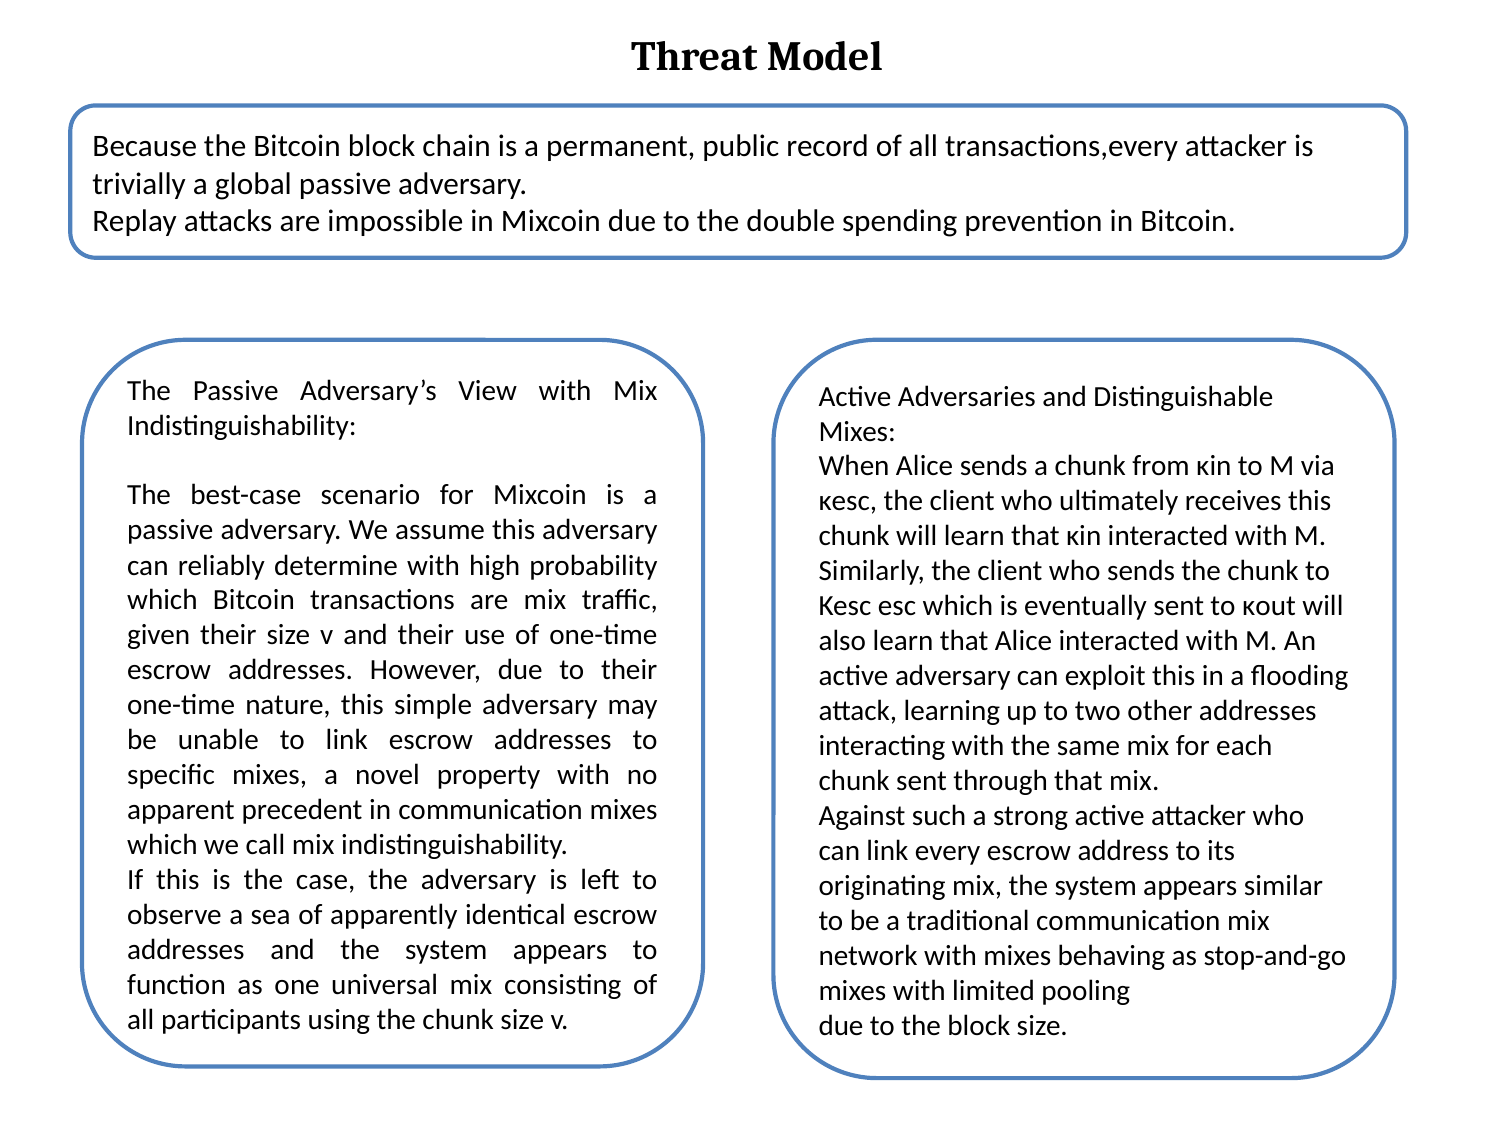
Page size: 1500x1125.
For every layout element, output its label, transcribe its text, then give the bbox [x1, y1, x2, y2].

text_box Active Adversaries and Distinguishable Mixes: When Alice sends a chunk from κin to M via κesc, the client who ultimately receives this chunk will learn that κin interacted with M. Similarly, the client who sends the chunk to Kesc esc which is eventually sent to κout will also learn that Alice interacted with M. An active adversary can exploit this in a flooding attack, learning up to two other addresses interacting with the same mix for each chunk sent through that mix. Against such a strong active attacker who can link every escrow address to its originating mix, the system appears similar to be a traditional communication mix network with mixes behaving as stop-and-go mixes with limited pooling due to the block size. [771, 337, 1397, 1081]
text_box Because the Bitcoin block chain is a permanent, public record of all transactions,every attacker is trivially a global passive adversary. Replay attacks are impossible in Mixcoin due to the double spending prevention in Bitcoin. [68, 103, 1409, 260]
text_box The Passive Adversary’s View with Mix Indistinguishability: The best-case scenario for Mixcoin is a passive adversary. We assume this adversary can reliably determine with high probability which Bitcoin transactions are mix traffic, given their size v and their use of one-time escrow addresses. However, due to their one-time nature, this simple adversary may be unable to link escrow addresses to specific mixes, a novel property with no apparent precedent in communication mixes which we call mix indistinguishability. If this is the case, the adversary is left to observe a sea of apparently identical escrow addresses and the system appears to function as one universal mix consisting of all participants using the chunk size v. [79, 337, 706, 1069]
title Threat Model [82, 0, 1432, 108]
